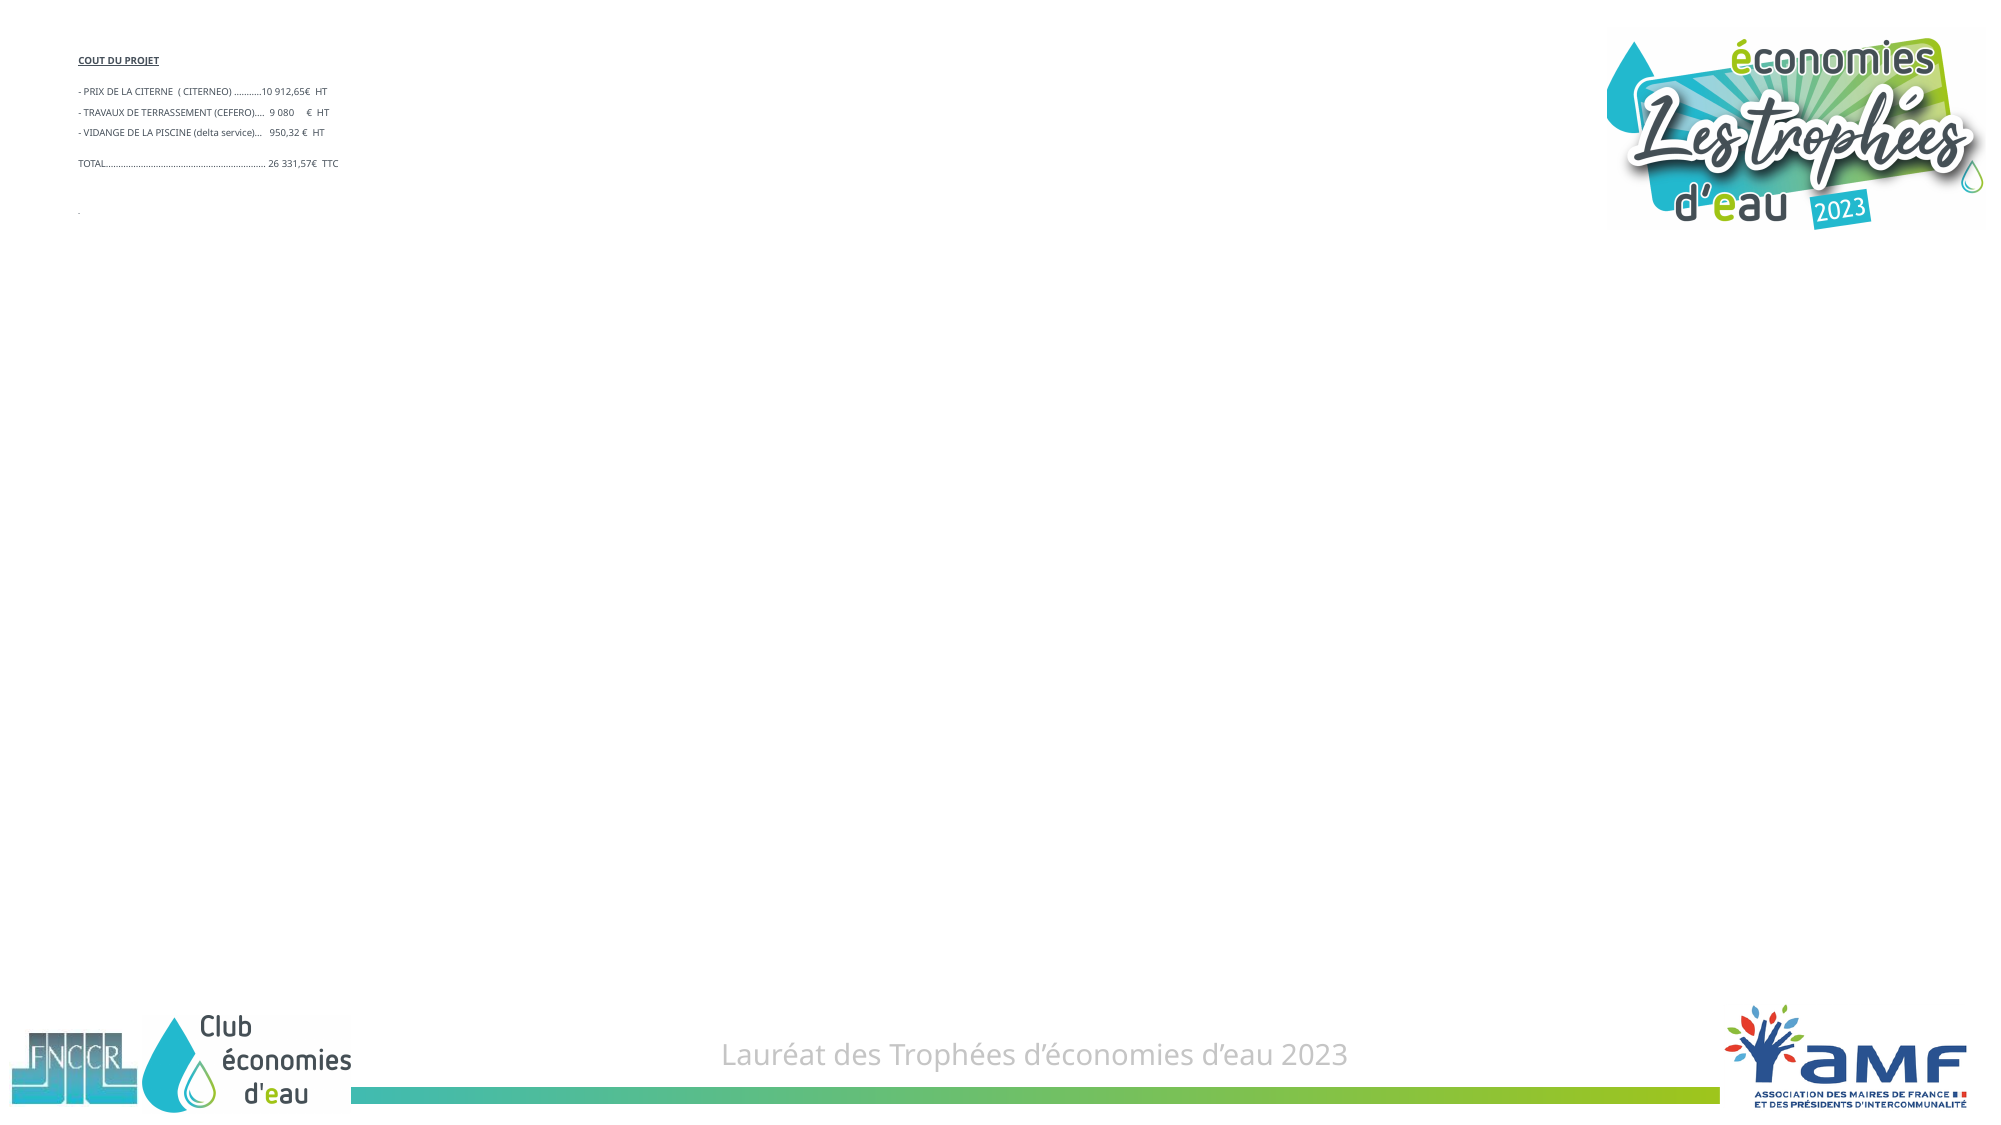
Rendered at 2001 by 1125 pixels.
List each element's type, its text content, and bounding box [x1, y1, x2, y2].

picture [1607, 27, 1986, 230]
footer Lauréat des Trophées d’économies d’eau 2023 [351, 1029, 1719, 1077]
text_box [1719, 998, 1971, 1114]
picture [9, 1015, 351, 1114]
title COUT DU PROJET - PRIX DE LA CITERNE ( CITERNEO) ………..10 912,65€ HT - TRAVAUX DE TERRASSEMENT (CEFERO)…. 9 080 € HT - VIDANGE DE LA PISCINE (delta service)... 950,32 € HT TOTAL………………………………………………………. 26 331,57€ TTC - [63, 48, 1607, 229]
